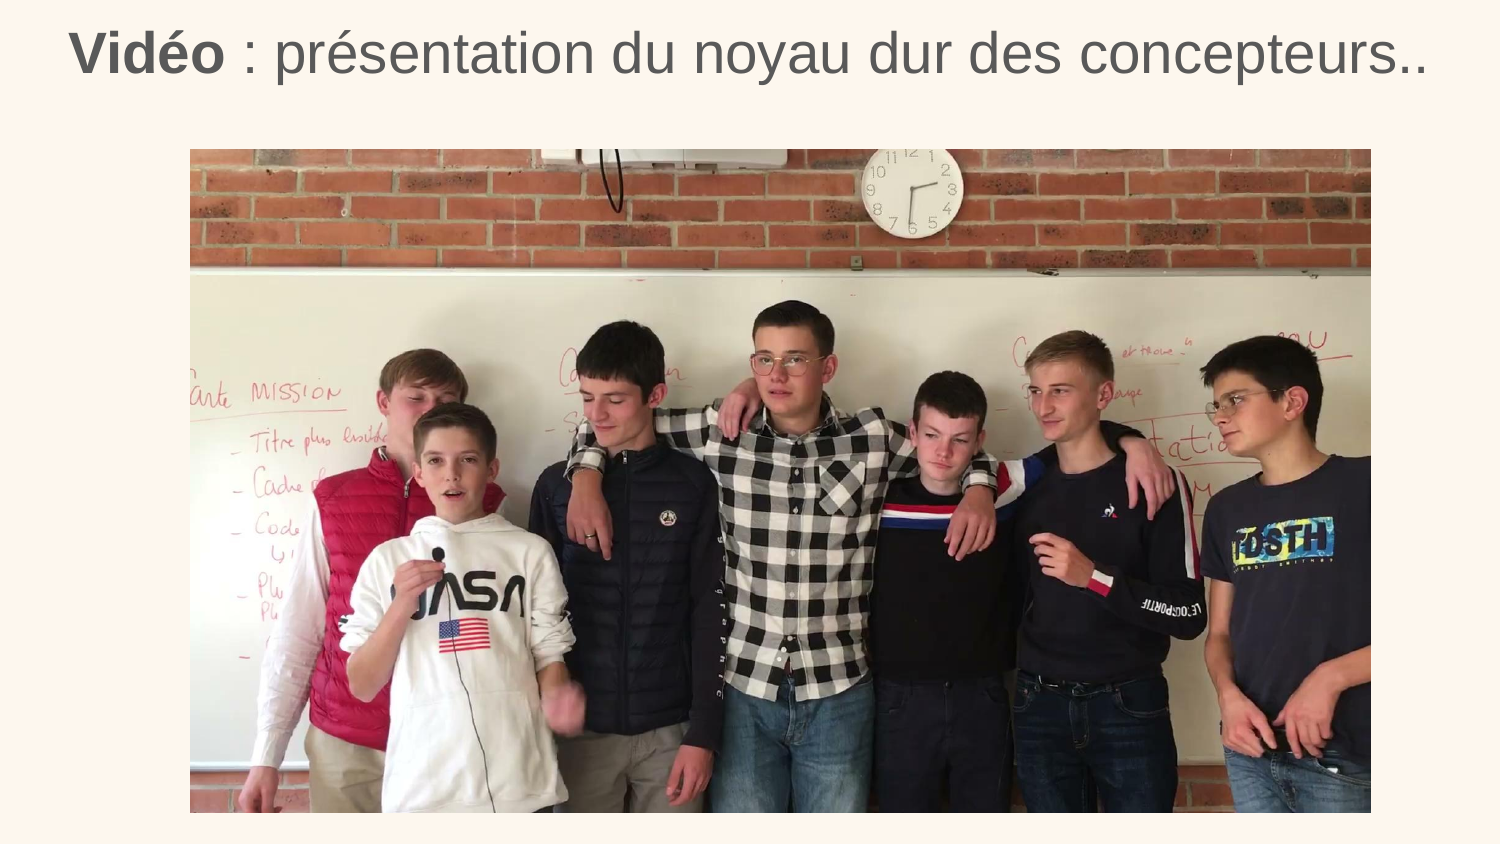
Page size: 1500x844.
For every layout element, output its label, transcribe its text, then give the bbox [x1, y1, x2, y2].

picture [190, 149, 1372, 814]
subtitle Vidéo : présentation du noyau dur des concepteurs.. [51, 0, 1449, 130]
